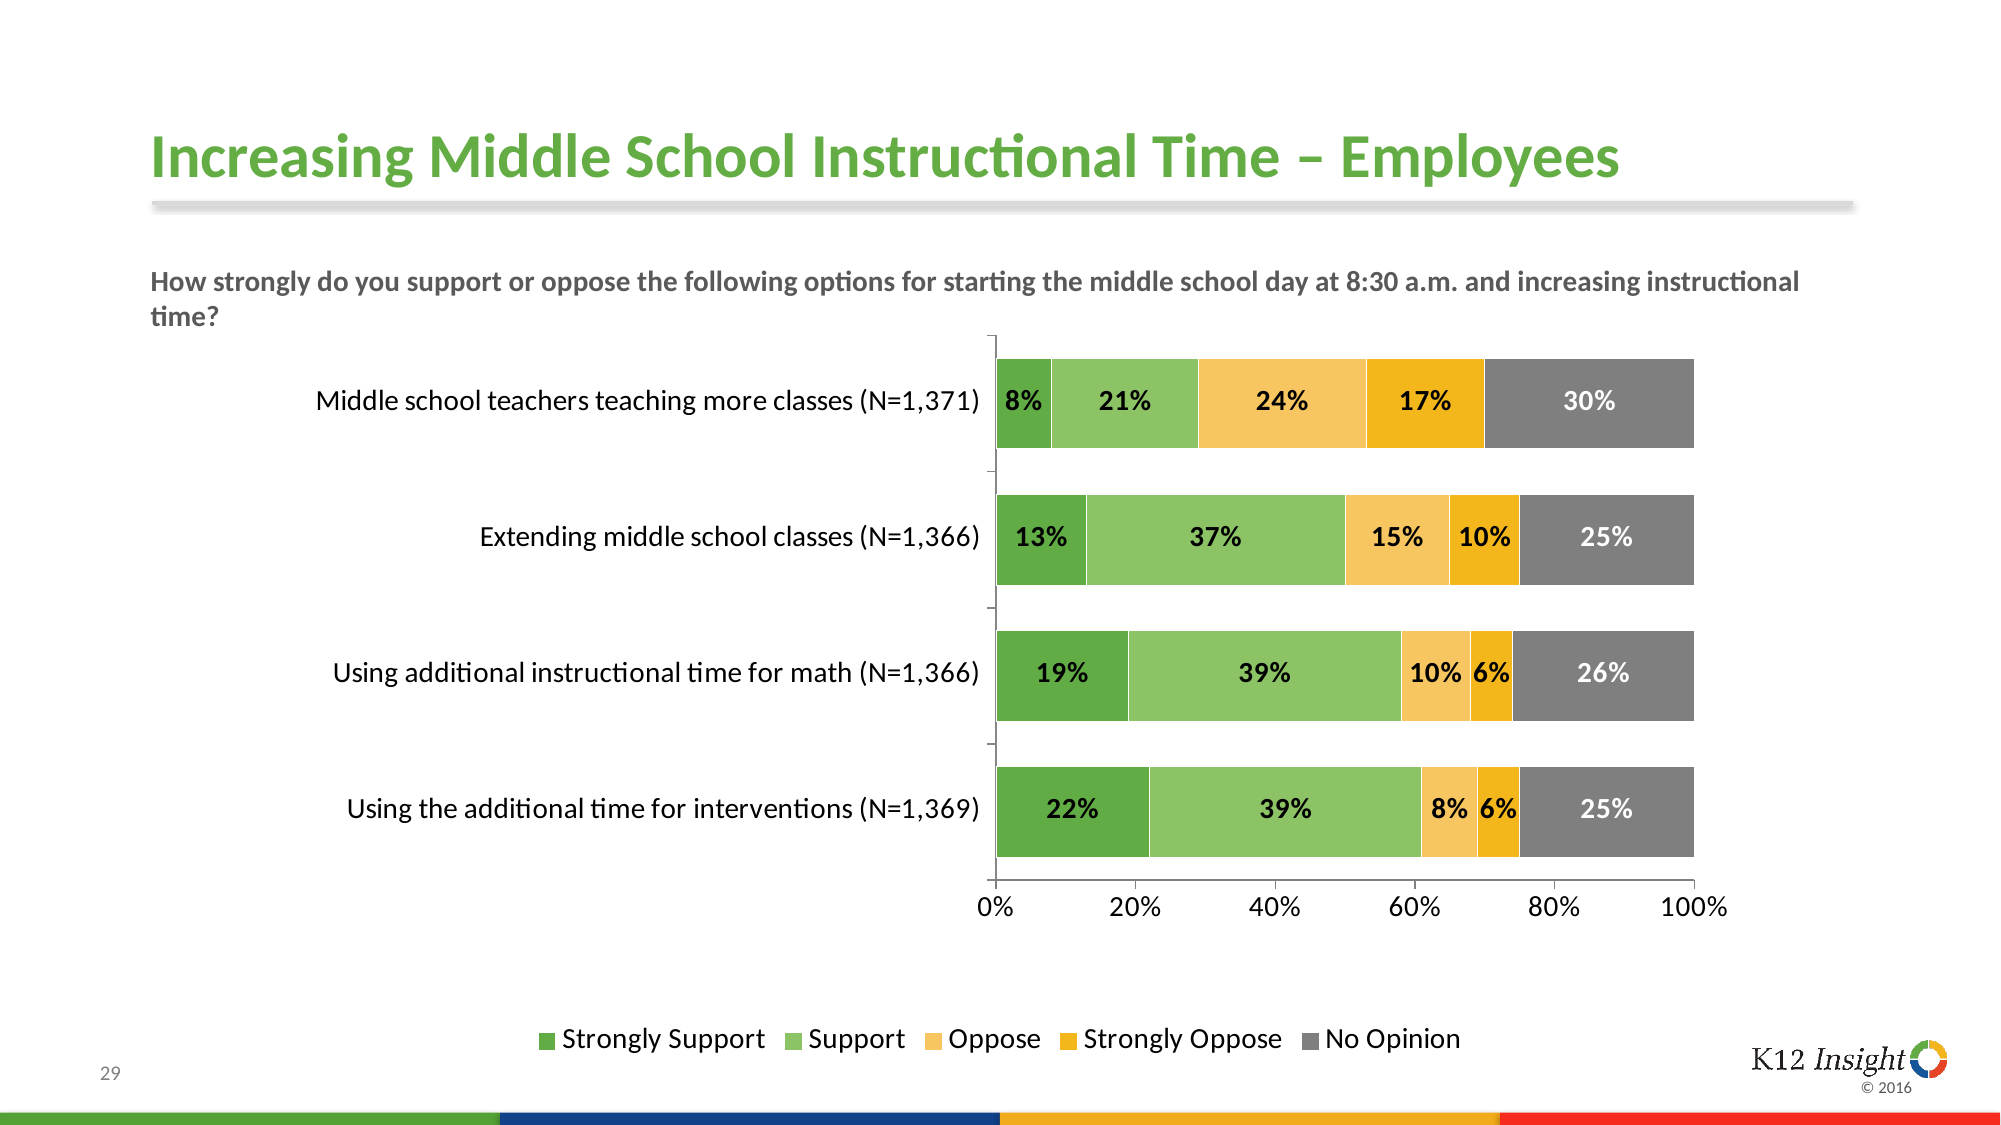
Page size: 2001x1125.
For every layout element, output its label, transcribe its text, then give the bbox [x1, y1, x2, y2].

slide_number 29 [33, 1059, 121, 1091]
title Increasing Middle School Instructional Time – Employees [150, 114, 1850, 200]
list How strongly do you support or oppose the following options for starting the middle school day at 8:30 a.m. and increasing instructional time? [150, 262, 1850, 975]
chart [249, 312, 1751, 1063]
picture [1747, 1037, 1951, 1082]
